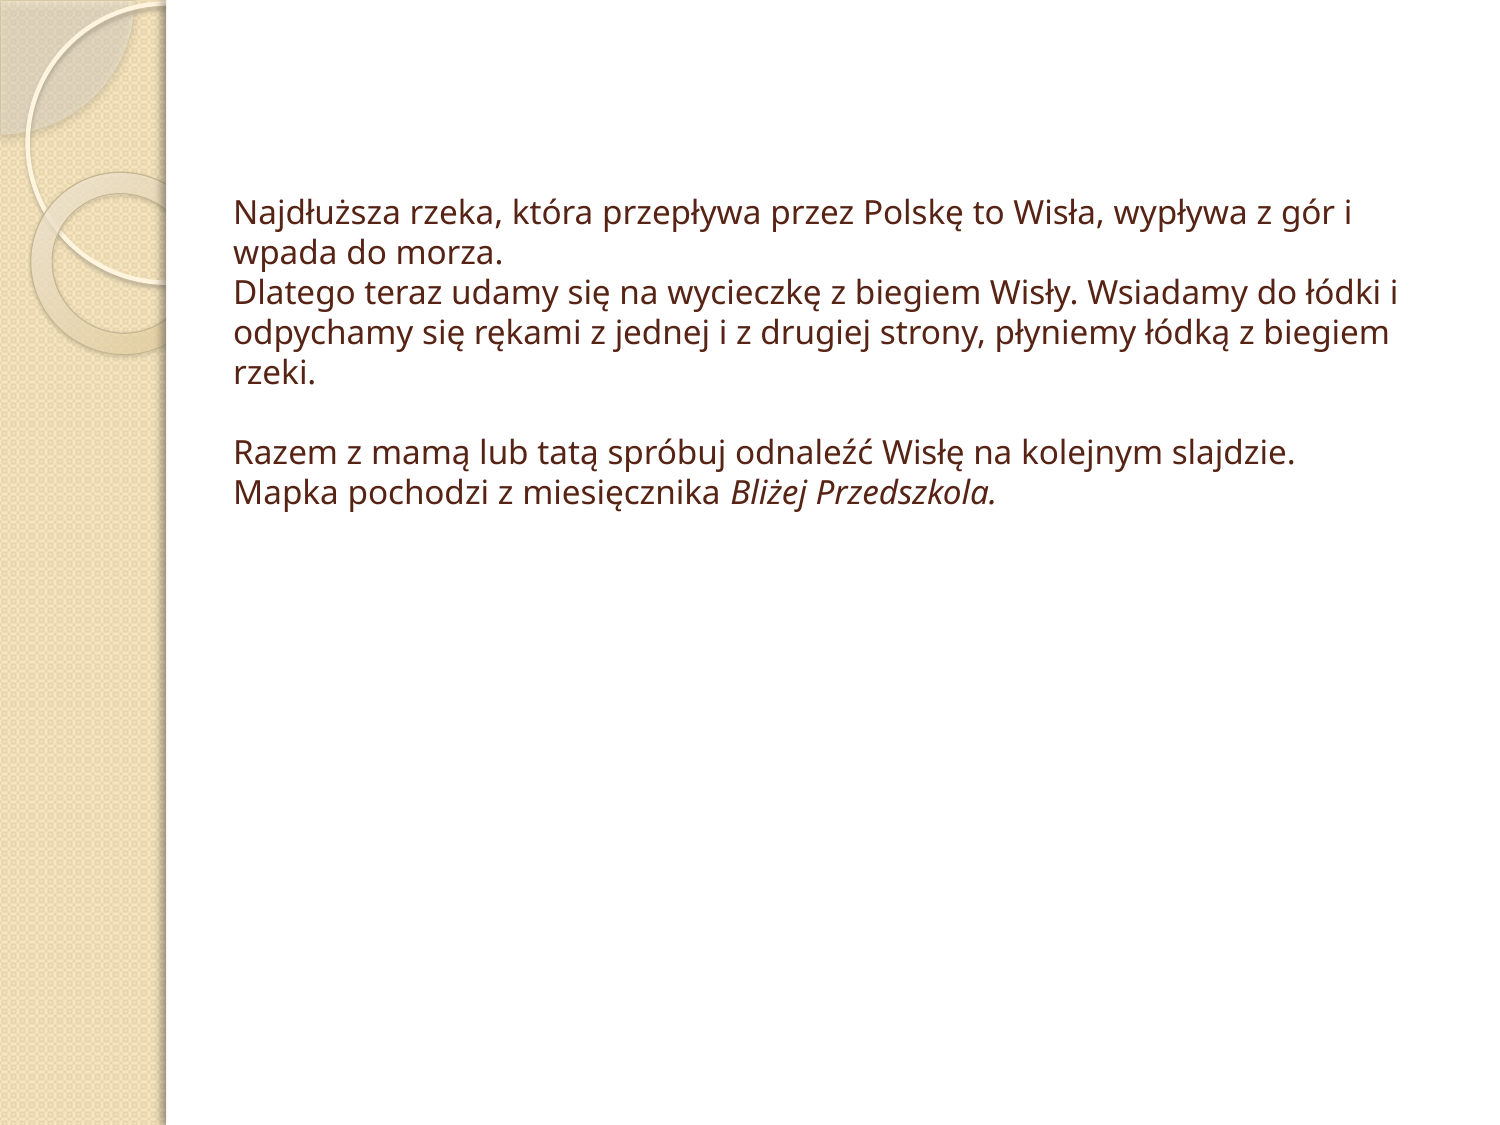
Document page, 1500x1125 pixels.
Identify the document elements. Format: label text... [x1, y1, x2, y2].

title Najdłuższa rzeka, która przepływa przez Polskę to Wisła, wypływa z gór i wpada do morza. Dlatego teraz udamy się na wycieczkę z biegiem Wisły. Wsiadamy do łódki i odpychamy się rękami z jednej i z drugiej strony, płyniemy łódką z biegiem rzeki. Razem z mamą lub tatą spróbuj odnaleźć Wisłę na kolejnym slajdzie. Mapka pochodzi z miesięcznika Bliżej Przedszkola. [218, 397, 1449, 585]
